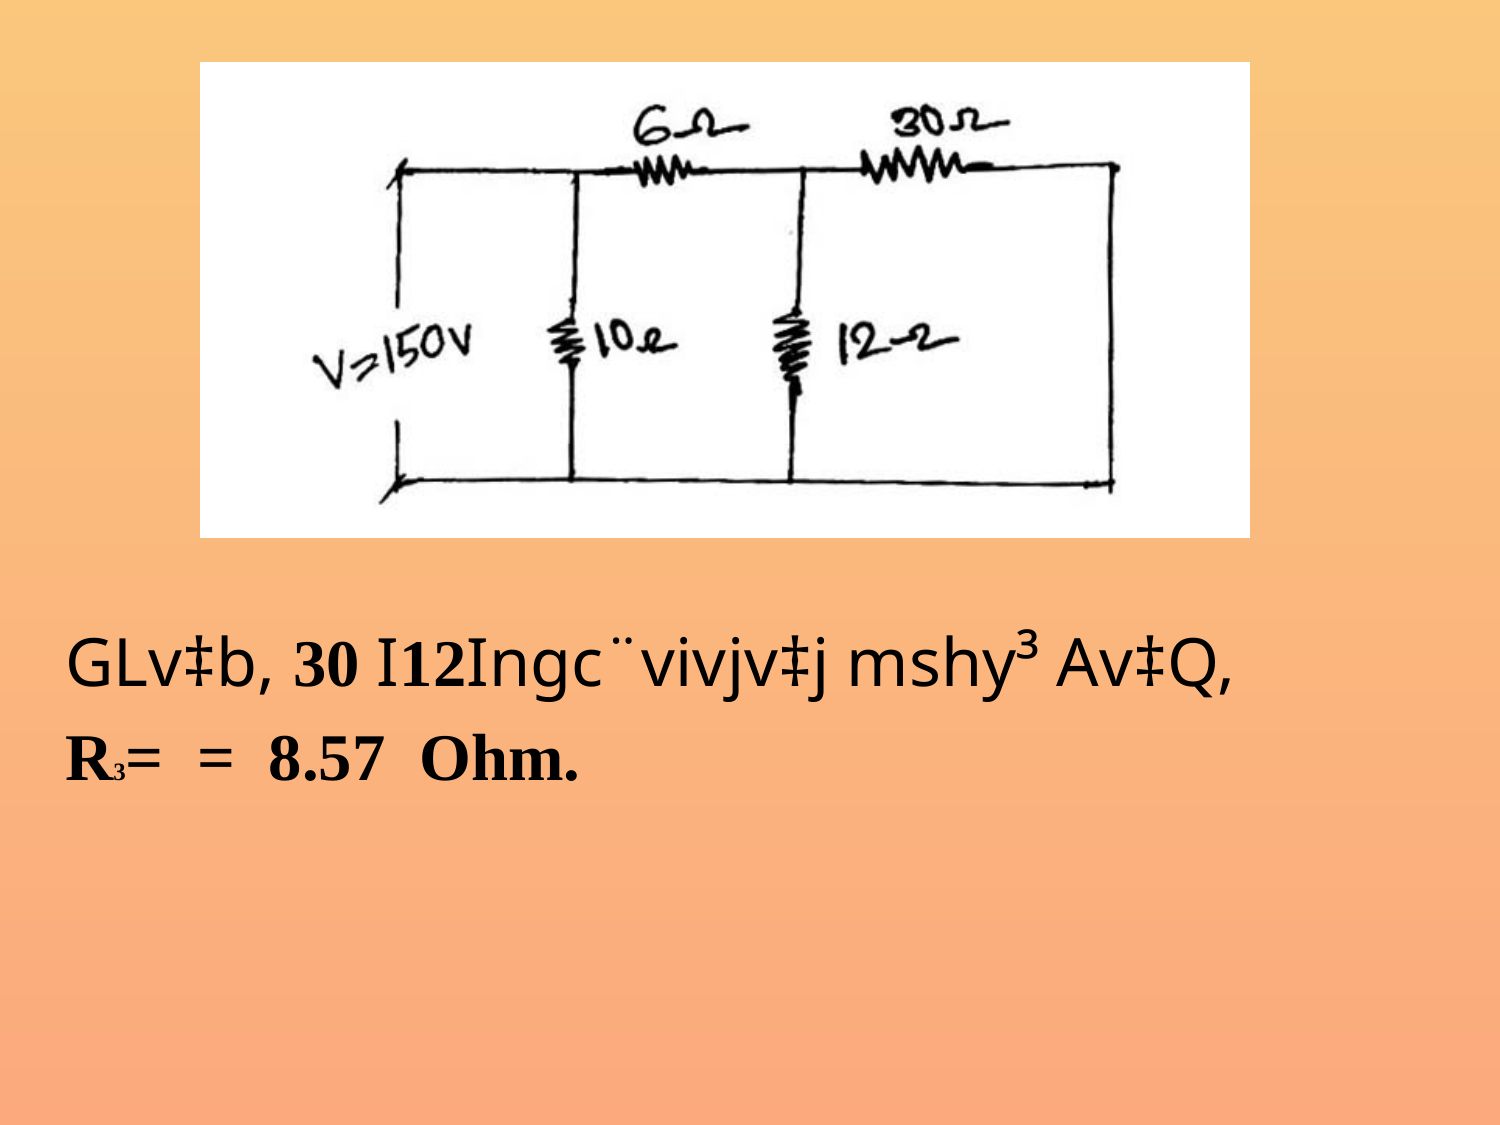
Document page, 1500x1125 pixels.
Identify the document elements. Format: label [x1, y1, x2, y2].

picture [199, 62, 1251, 538]
